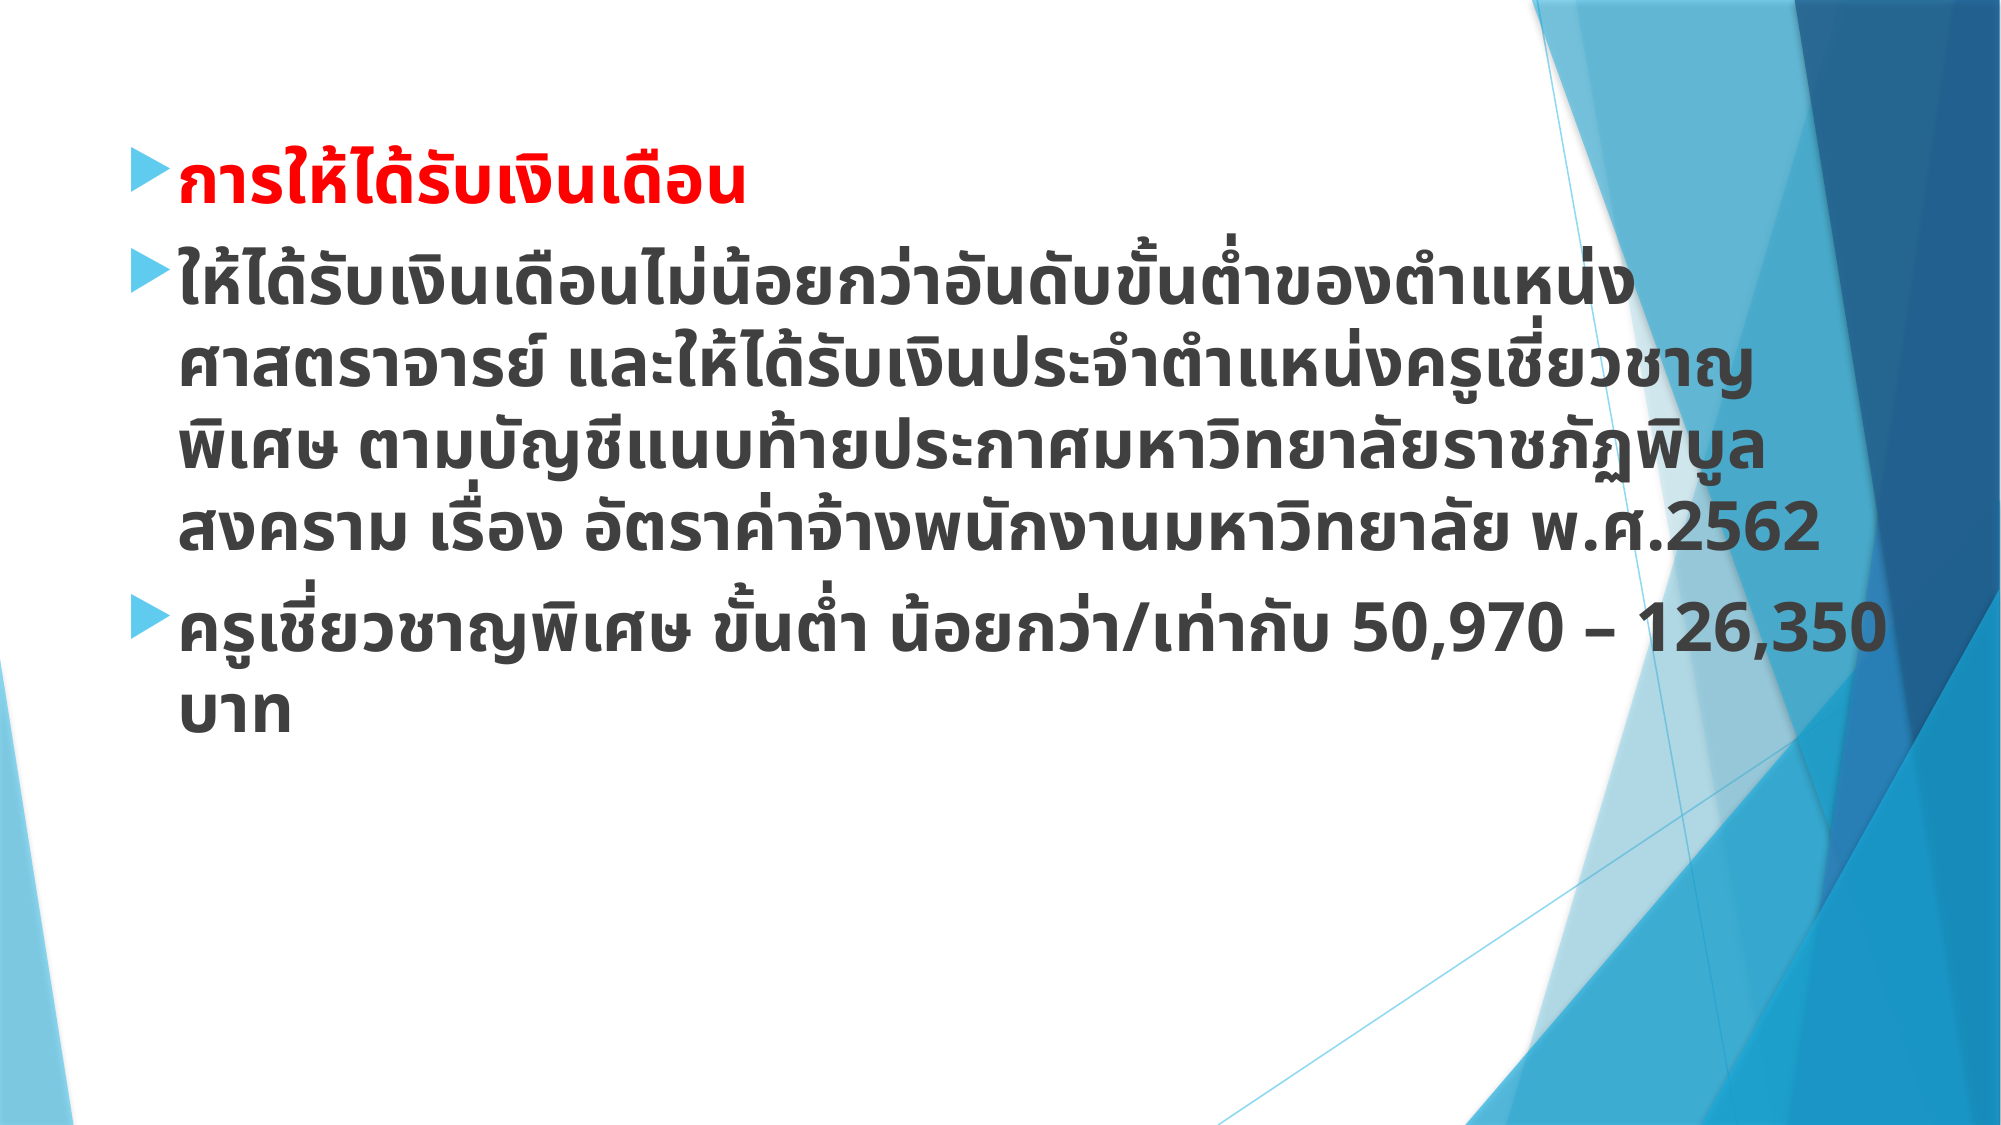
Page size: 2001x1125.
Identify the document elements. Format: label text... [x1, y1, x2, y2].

list การให้ได้รับเงินเดือน ให้ได้รับเงินเดือนไม่น้อยกว่าอันดับขั้นต่ำของตำแหน่งศาสตราจารย์ และให้ได้รับเงินประจำตำแหน่งครูเชี่ยวชาญพิเศษ ตามบัญชีแนบท้ายประกาศมหาวิทยาลัยราชภัฏพิบูลสงคราม เรื่อง อัตราค่าจ้างพนักงานมหาวิทยาลัย พ.ศ.2562 ครูเชี่ยวชาญพิเศษ ขั้นต่ำ น้อยกว่า/เท่ากับ 50,970 – 126,350 บาท [111, 128, 1927, 765]
